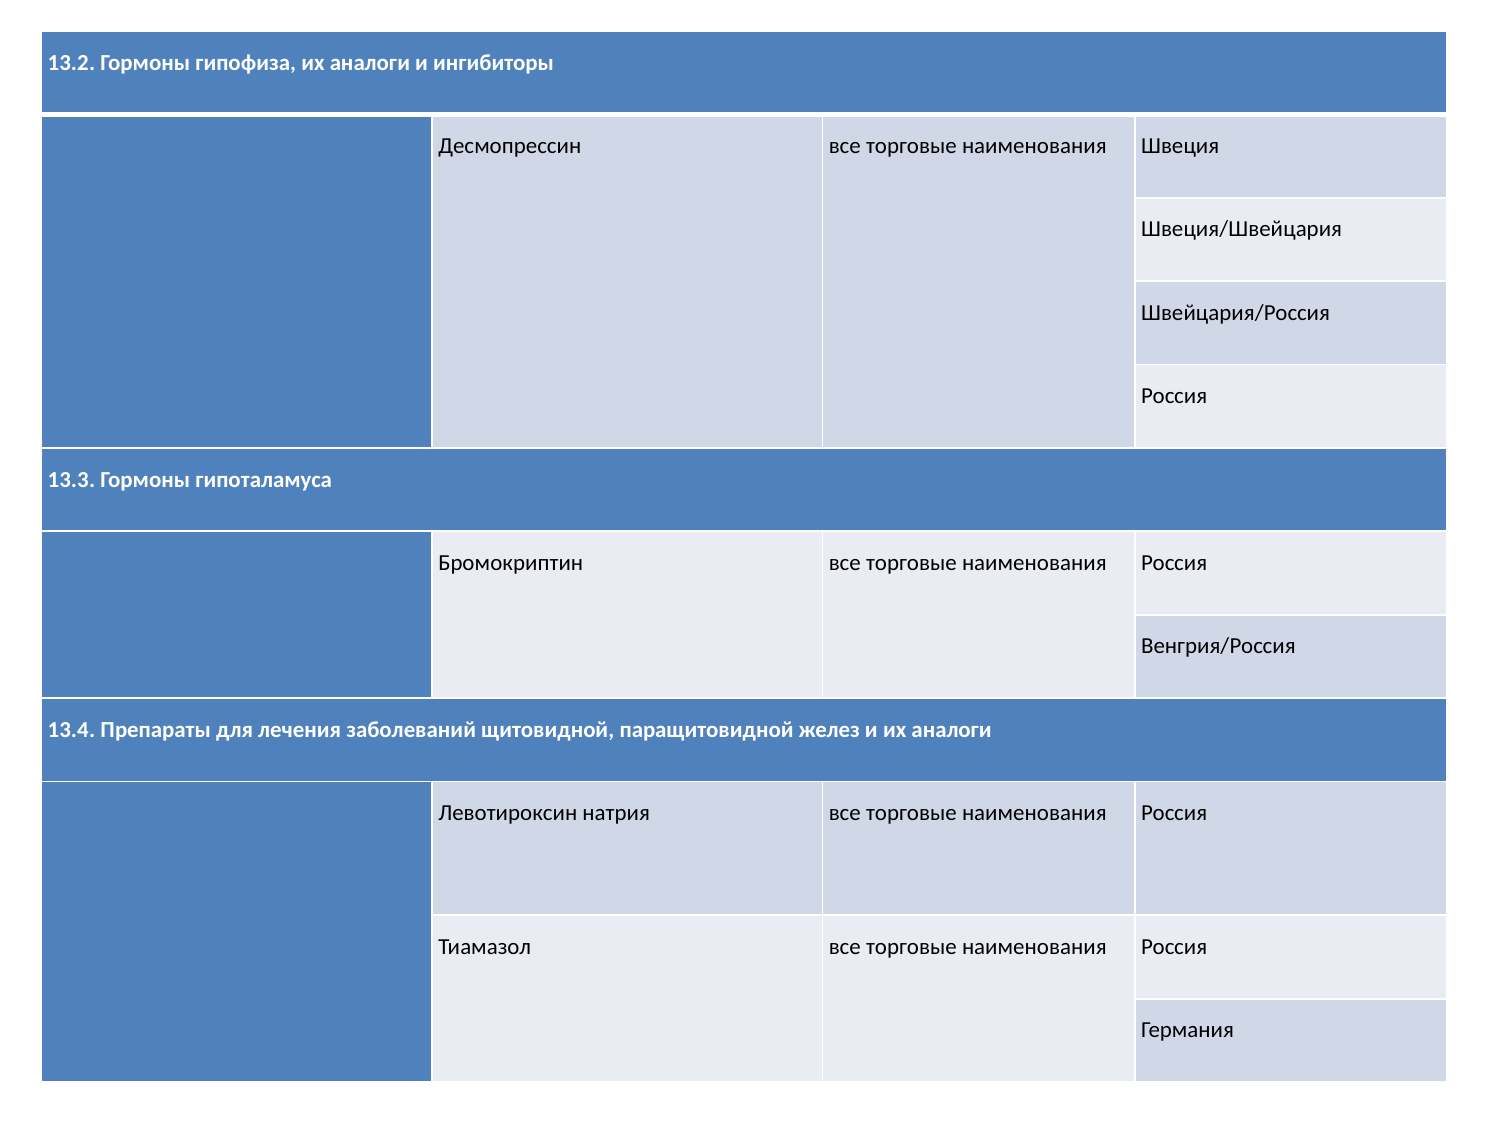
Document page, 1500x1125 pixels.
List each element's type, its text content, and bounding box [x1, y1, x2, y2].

table_cell 13.3. Гормоны гипоталамуса [42, 449, 1446, 530]
table_cell Россия [1136, 365, 1446, 447]
table_cell Германия [1136, 1000, 1446, 1081]
table_cell [42, 782, 431, 1081]
table_cell Венгрия/Россия [1136, 616, 1446, 697]
table_cell Десмопрессин [433, 117, 822, 447]
table_cell Россия [1136, 532, 1446, 614]
table_cell все торговые наименования [823, 532, 1134, 697]
table_cell Швеция [1136, 117, 1446, 197]
table_header 13.2. Гормоны гипофиза, их аналоги и ингибиторы [42, 32, 1446, 112]
table_cell Россия [1136, 782, 1446, 914]
table_cell Россия [1136, 916, 1446, 998]
table_cell [42, 532, 431, 697]
table_cell все торговые наименования [823, 916, 1134, 1081]
table_cell все торговые наименования [823, 782, 1134, 914]
table_cell Бромокриптин [433, 532, 822, 697]
table_cell Левотироксин натрия [433, 782, 822, 914]
table_cell все торговые наименования [823, 117, 1134, 447]
table_cell Швеция/Швейцария [1136, 199, 1446, 280]
table_cell 13.4. Препараты для лечения заболеваний щитовидной, паращитовидной желез и их аналоги [42, 699, 1446, 781]
table_cell Швейцария/Россия [1136, 282, 1446, 364]
table_cell Тиамазол [433, 916, 822, 1081]
table_cell [42, 117, 431, 447]
